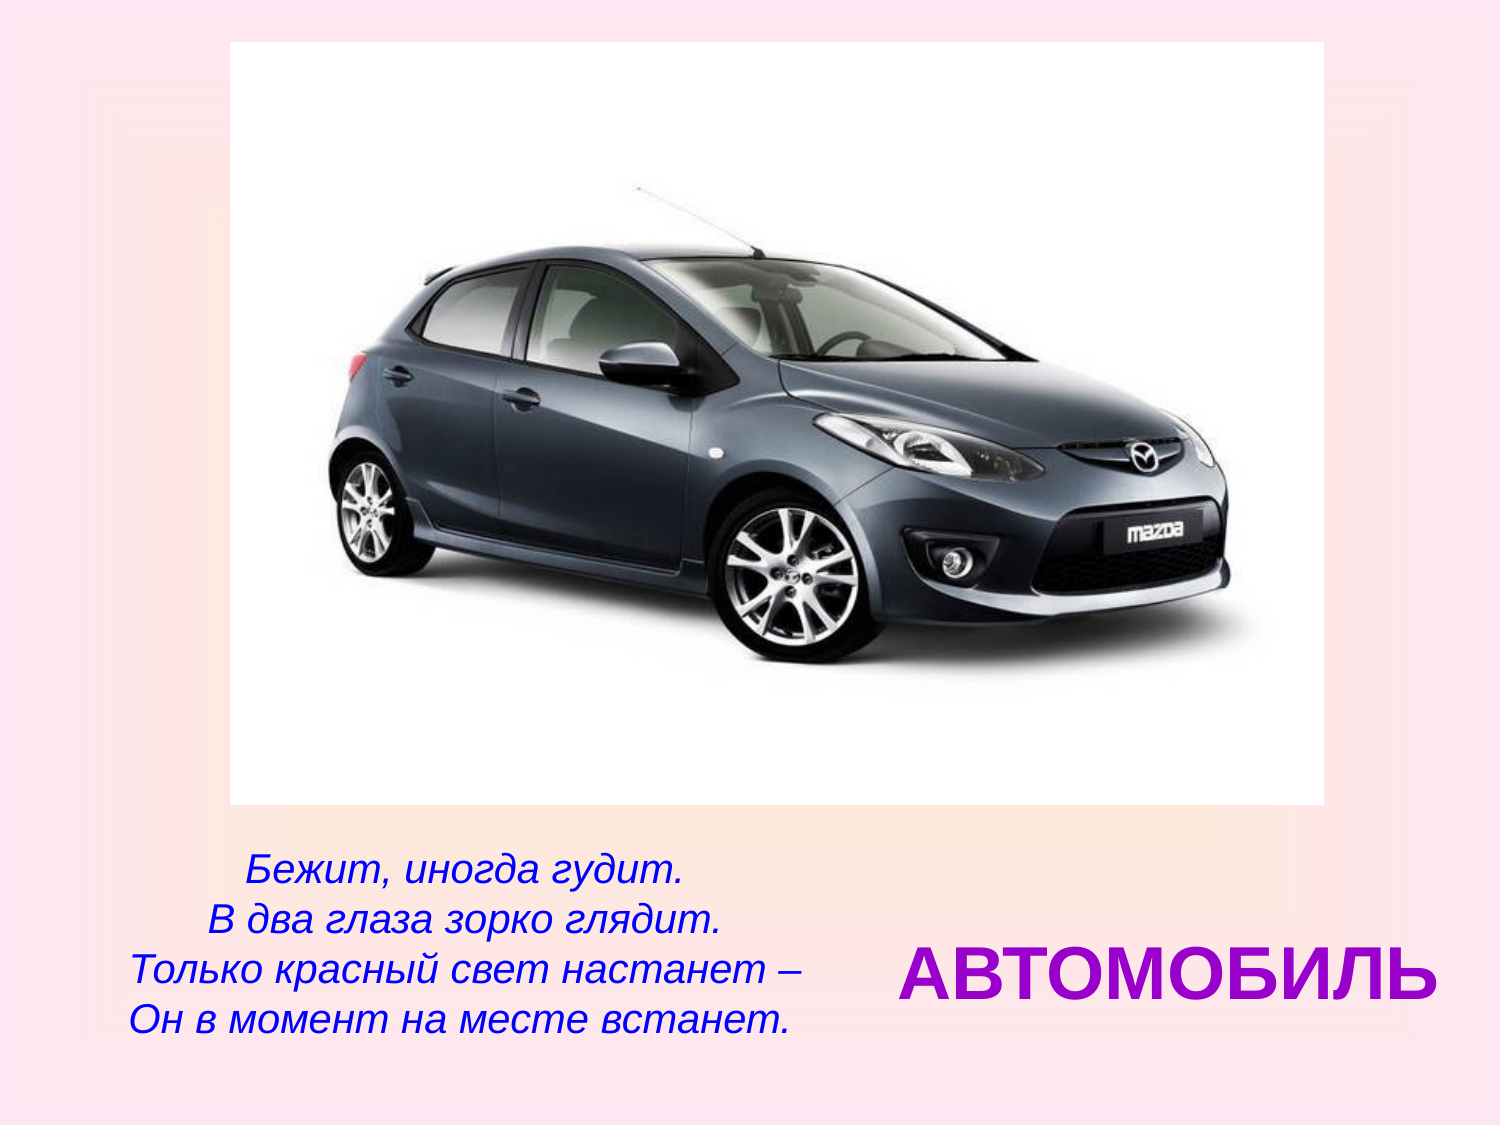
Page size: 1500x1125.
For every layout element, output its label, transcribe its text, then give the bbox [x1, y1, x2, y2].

text_box Бежит, иногда гудит. В два глаза зорко глядит. Только красный свет настанет – Он в момент на месте встанет. [113, 834, 818, 1049]
picture [229, 42, 1325, 805]
text_box АВТОМОБИЛЬ [882, 917, 1456, 1022]
